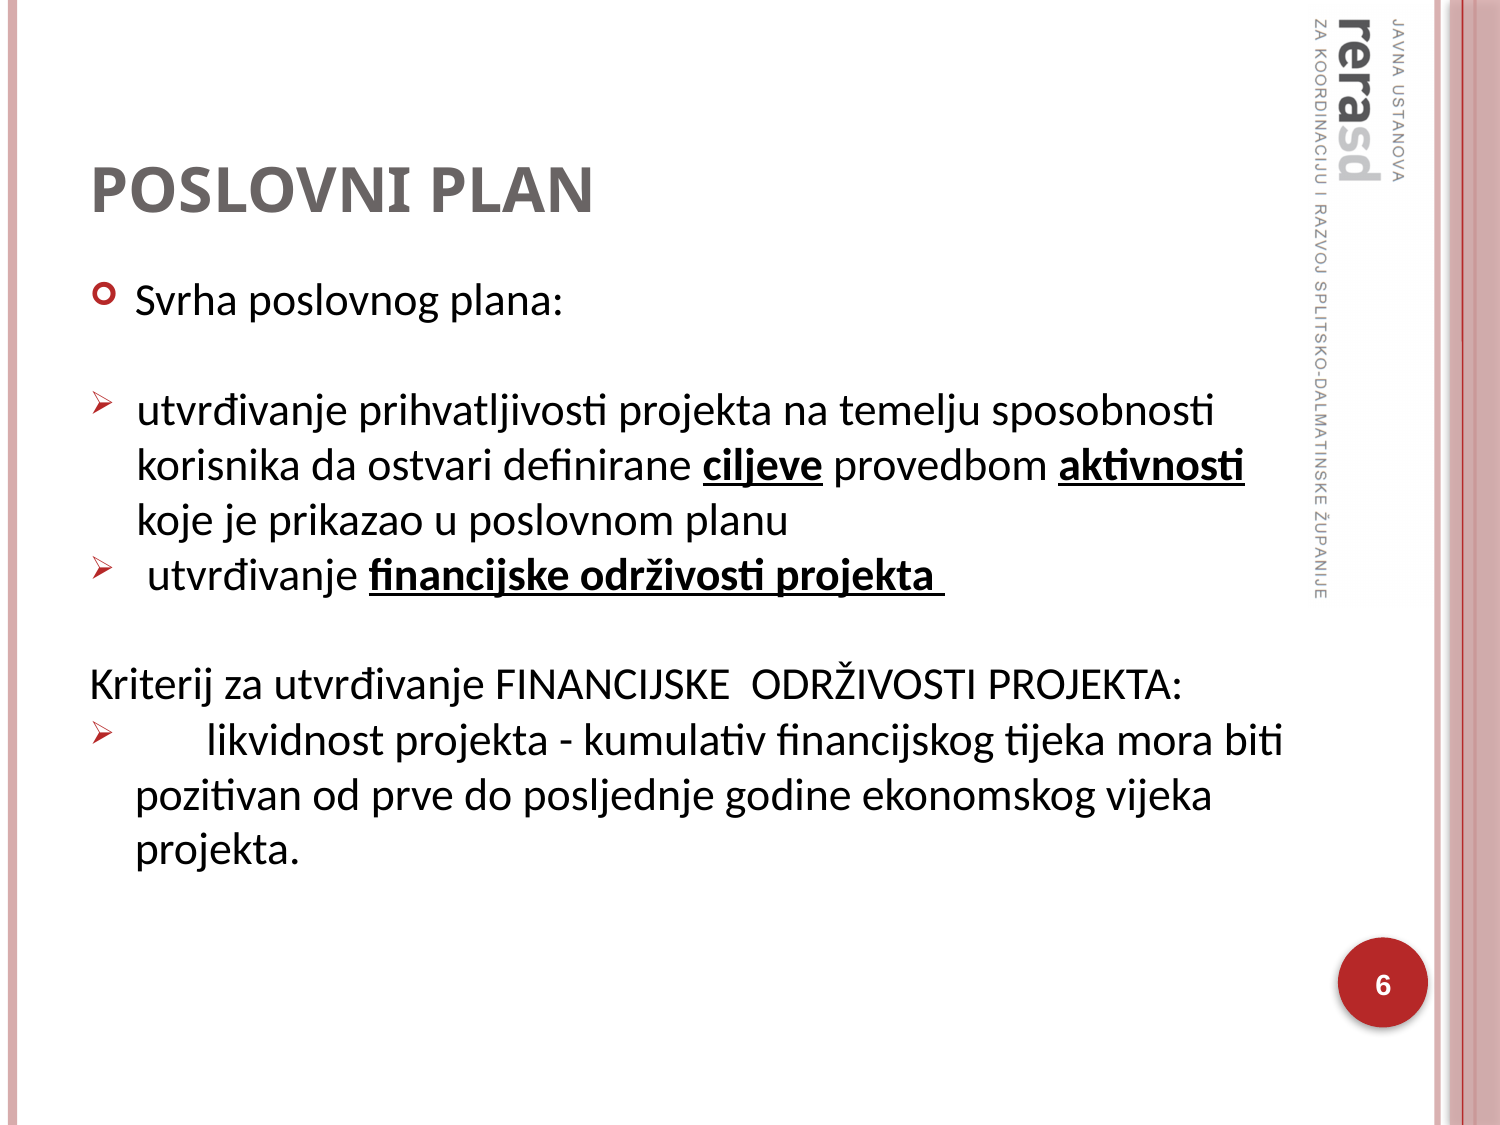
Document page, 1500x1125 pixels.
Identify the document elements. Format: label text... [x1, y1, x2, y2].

title Poslovni plan [75, 45, 1300, 233]
list Svrha poslovnog plana: utvrđivanje prihvatljivosti projekta na temelju sposobnosti korisnika da ostvari definirane ciljeve provedbom aktivnosti koje je prikazao u poslovnom planu utvrđivanje financijske održivosti projekta Kriterij za utvrđivanje FINANCIJSKE ODRŽIVOSTI PROJEKTA: likvidnost projekta - kumulativ financijskog tijeka mora biti pozitivan od prve do posljednje godine ekonomskog vijeka projekta. [75, 262, 1300, 1062]
picture [1309, 5, 1433, 607]
slide_number 6 [1333, 940, 1434, 1027]
